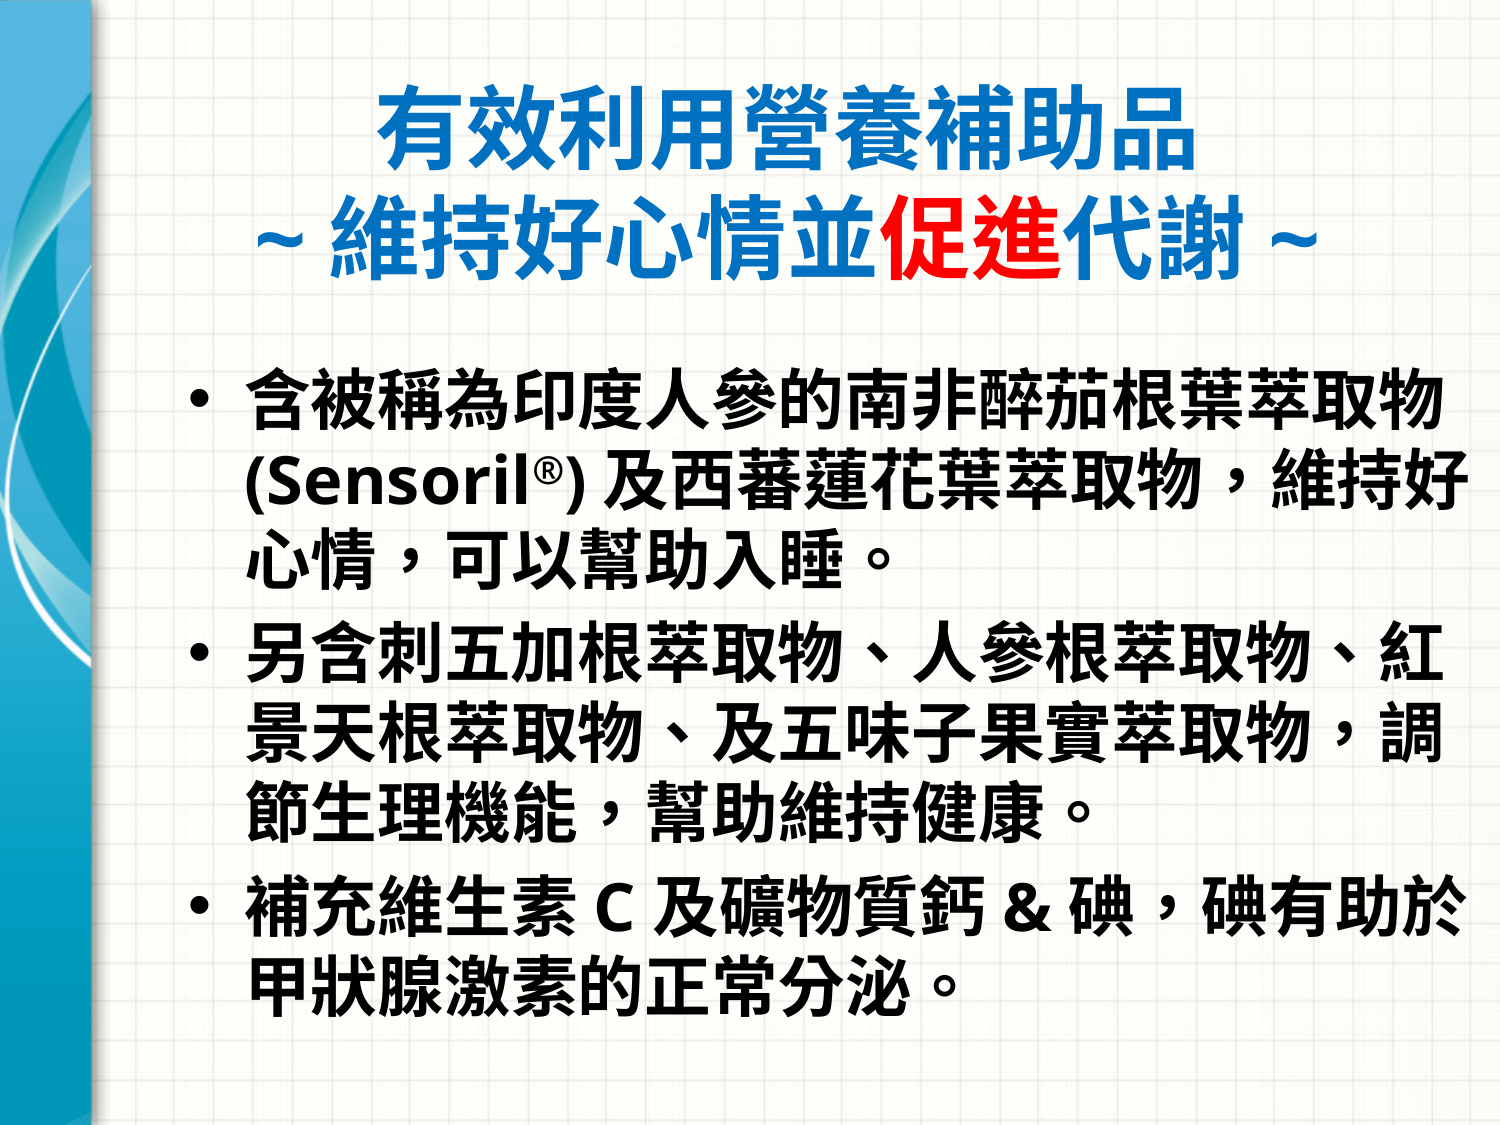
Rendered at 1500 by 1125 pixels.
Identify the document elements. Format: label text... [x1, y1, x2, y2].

title 有效利用營養補助品 ~維持好心情並促進代謝~ [125, 87, 1450, 275]
list 含被稱為印度人參的南非醉茄根葉萃取物(Sensoril®)及西蕃蓮花葉萃取物，維持好心情，可以幫助入睡。 另含刺五加根萃取物、人參根萃取物、紅景天根萃取物、及五味子果實萃取物，調節生理機能，幫助維持健康。 補充維生素C及礦物質鈣&碘，碘有助於甲狀腺激素的正常分泌。 [172, 350, 1498, 1055]
picture [0, 0, 1500, 1125]
